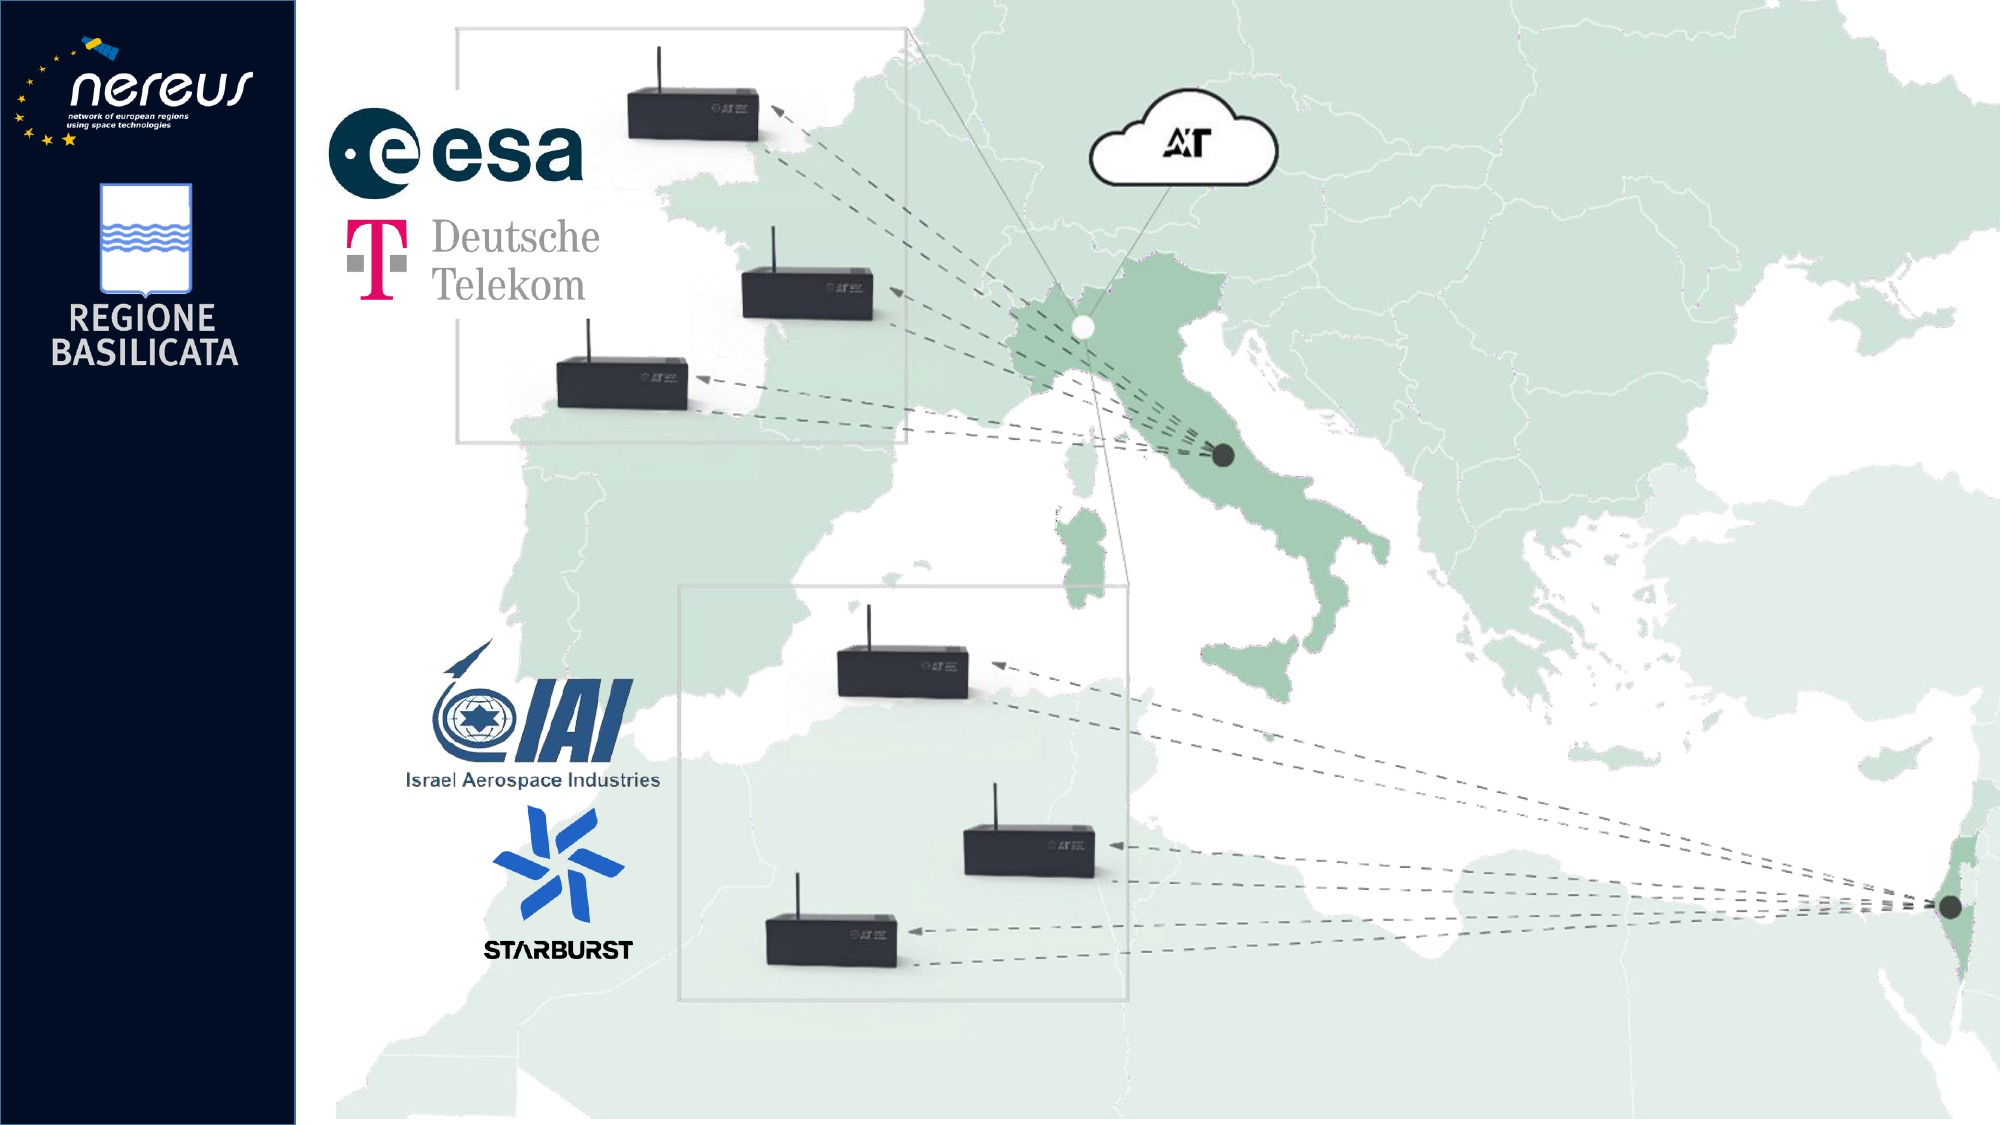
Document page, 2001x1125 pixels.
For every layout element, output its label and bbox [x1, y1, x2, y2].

picture [14, 35, 253, 146]
text_box [323, 0, 2000, 1119]
picture [40, 181, 246, 377]
